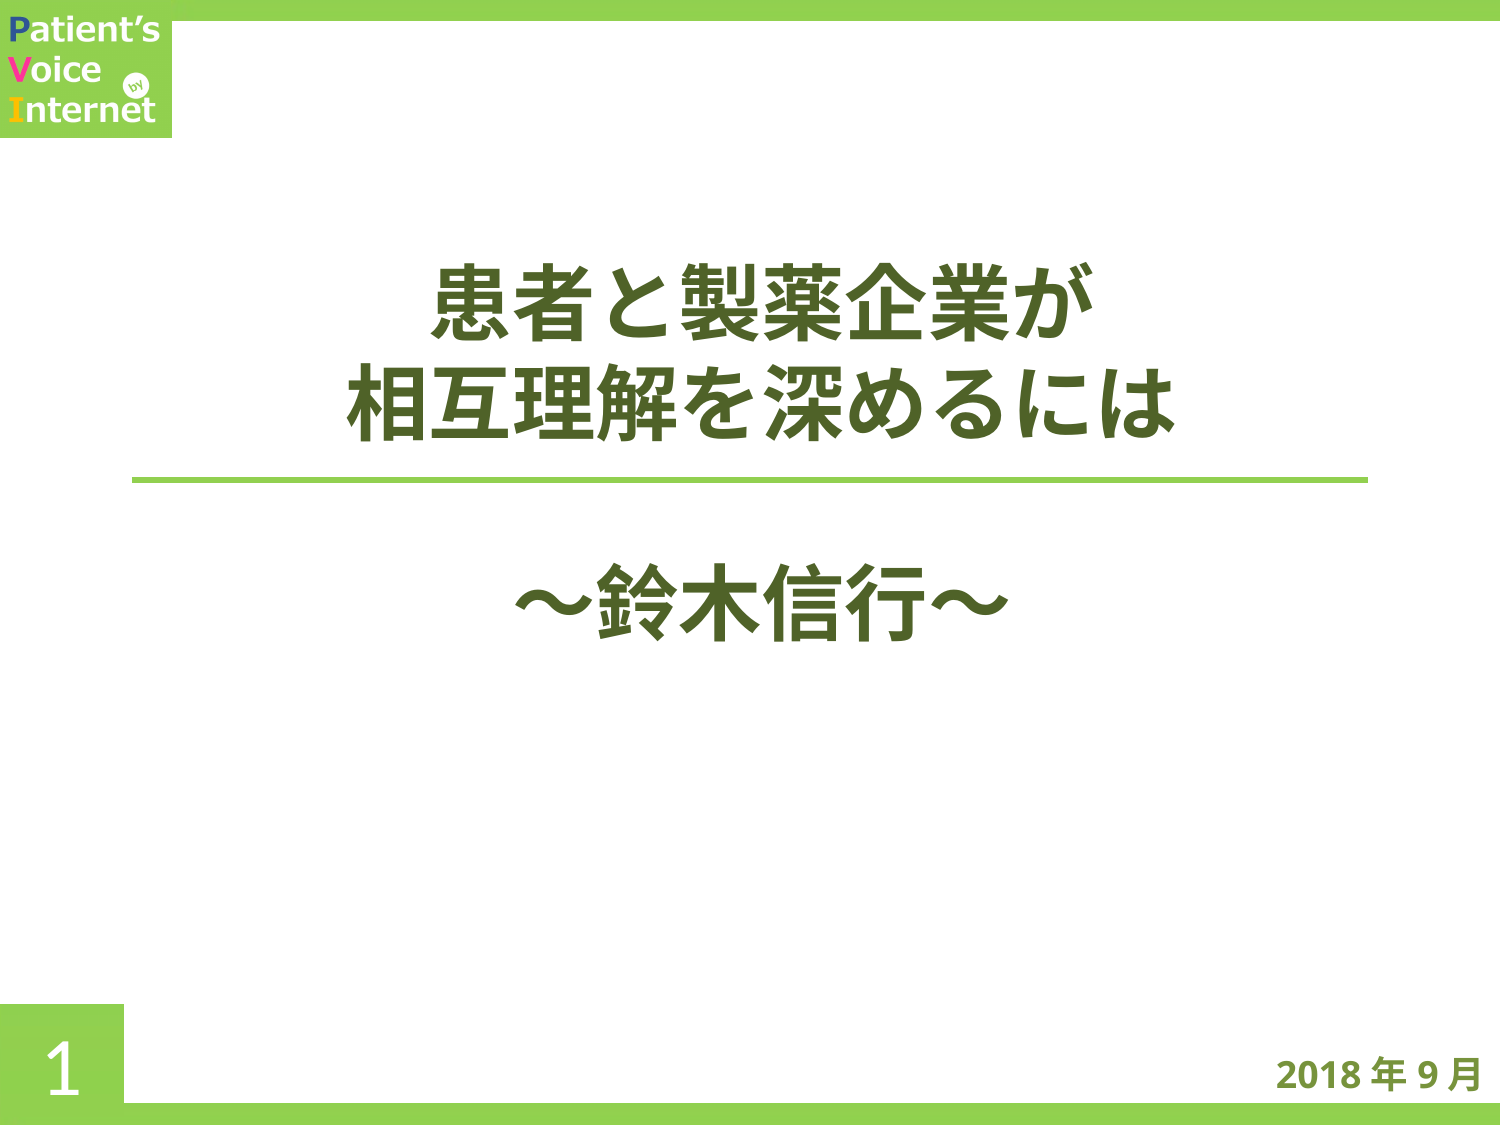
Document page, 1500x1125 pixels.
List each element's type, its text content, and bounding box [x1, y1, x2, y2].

picture [0, 0, 1500, 138]
text_box 2018年9月 [1251, 1043, 1500, 1103]
picture [0, 1004, 1500, 1125]
text_box 患者と製薬企業が 相互理解を深めるには ～鈴木信行～ [206, 489, 1317, 659]
text_box 患者と製薬企業が 相互理解を深めるには ～鈴木信行～ [206, 243, 1317, 477]
